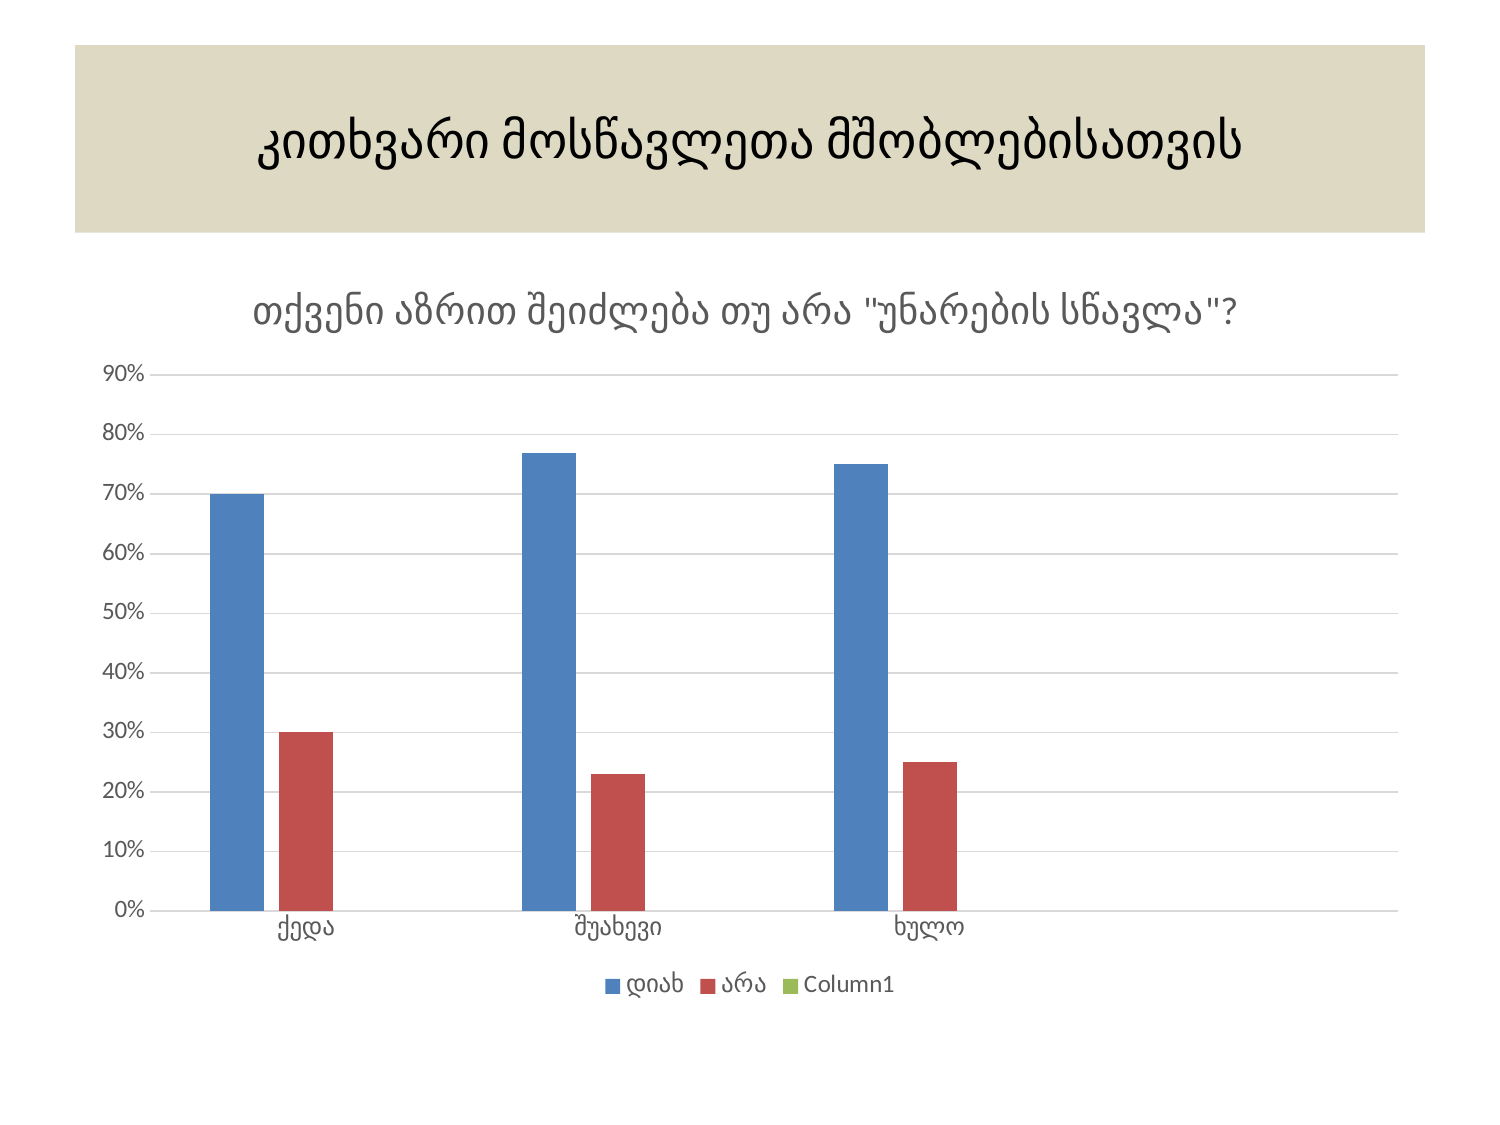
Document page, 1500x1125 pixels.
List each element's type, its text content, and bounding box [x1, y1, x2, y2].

chart [74, 262, 1426, 1006]
title კითხვარი მოსწავლეთა მშობლებისათვის [75, 45, 1425, 233]
